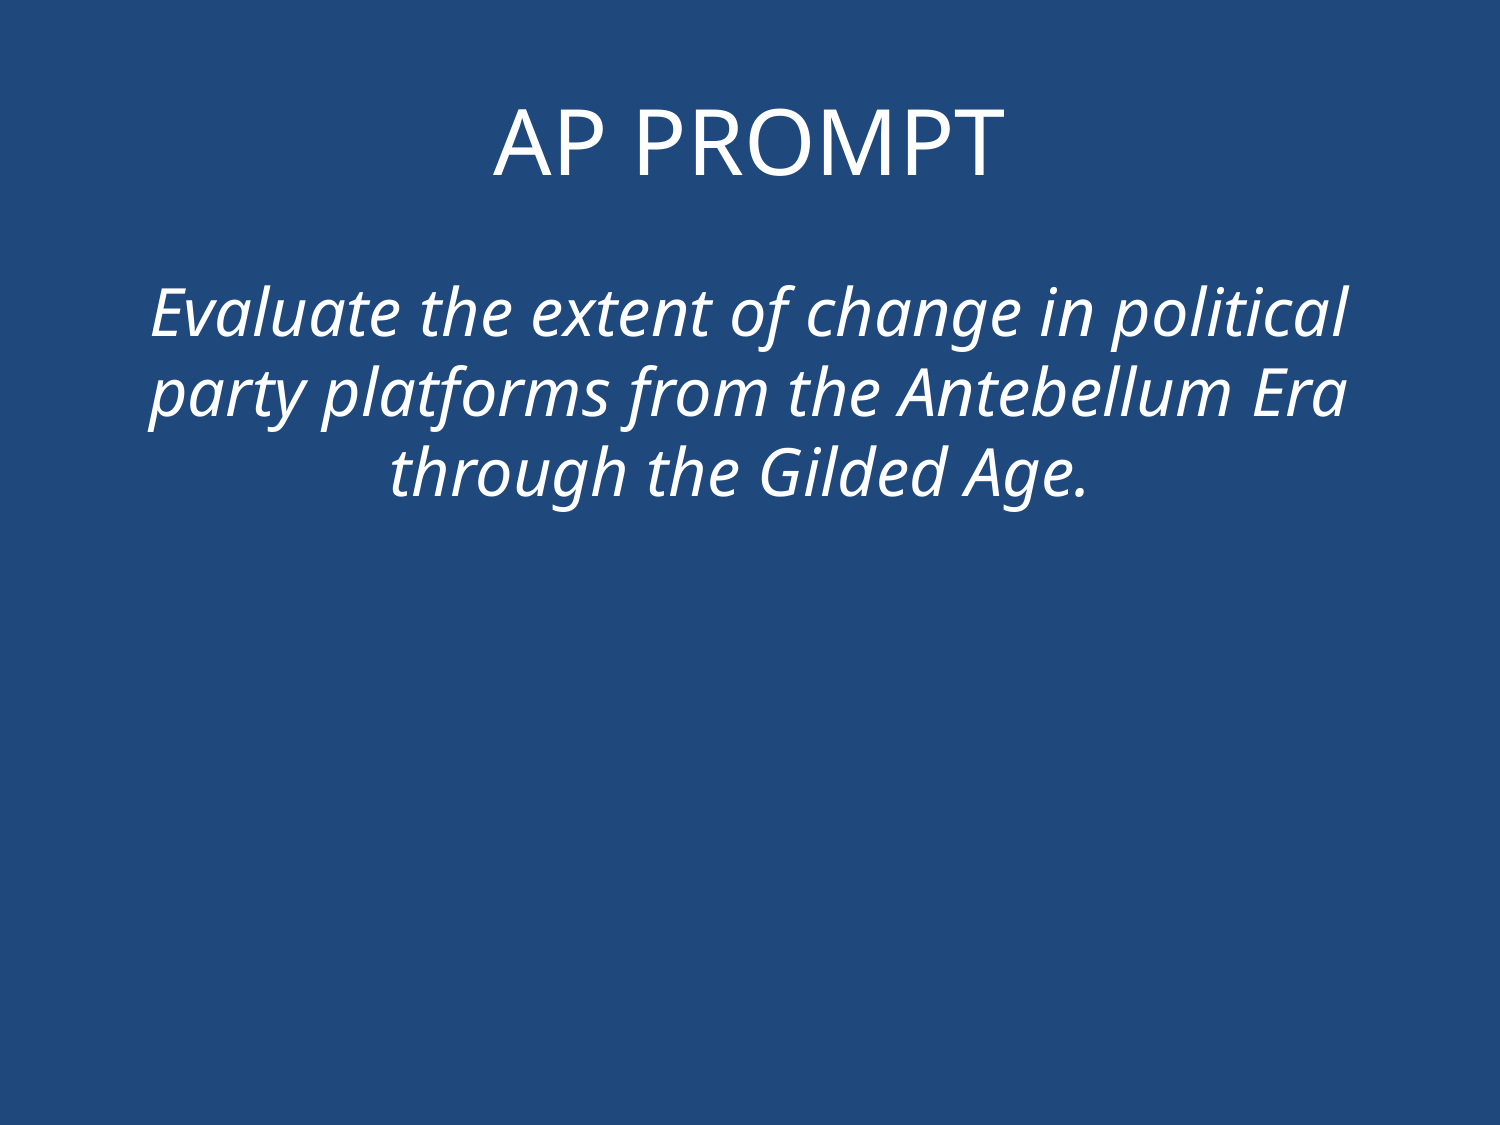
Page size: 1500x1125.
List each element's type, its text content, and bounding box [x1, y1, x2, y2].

title AP PROMPT [75, 45, 1425, 233]
list Evaluate the extent of change in political party platforms from the Antebellum Era through the Gilded Age. [75, 262, 1425, 1005]
